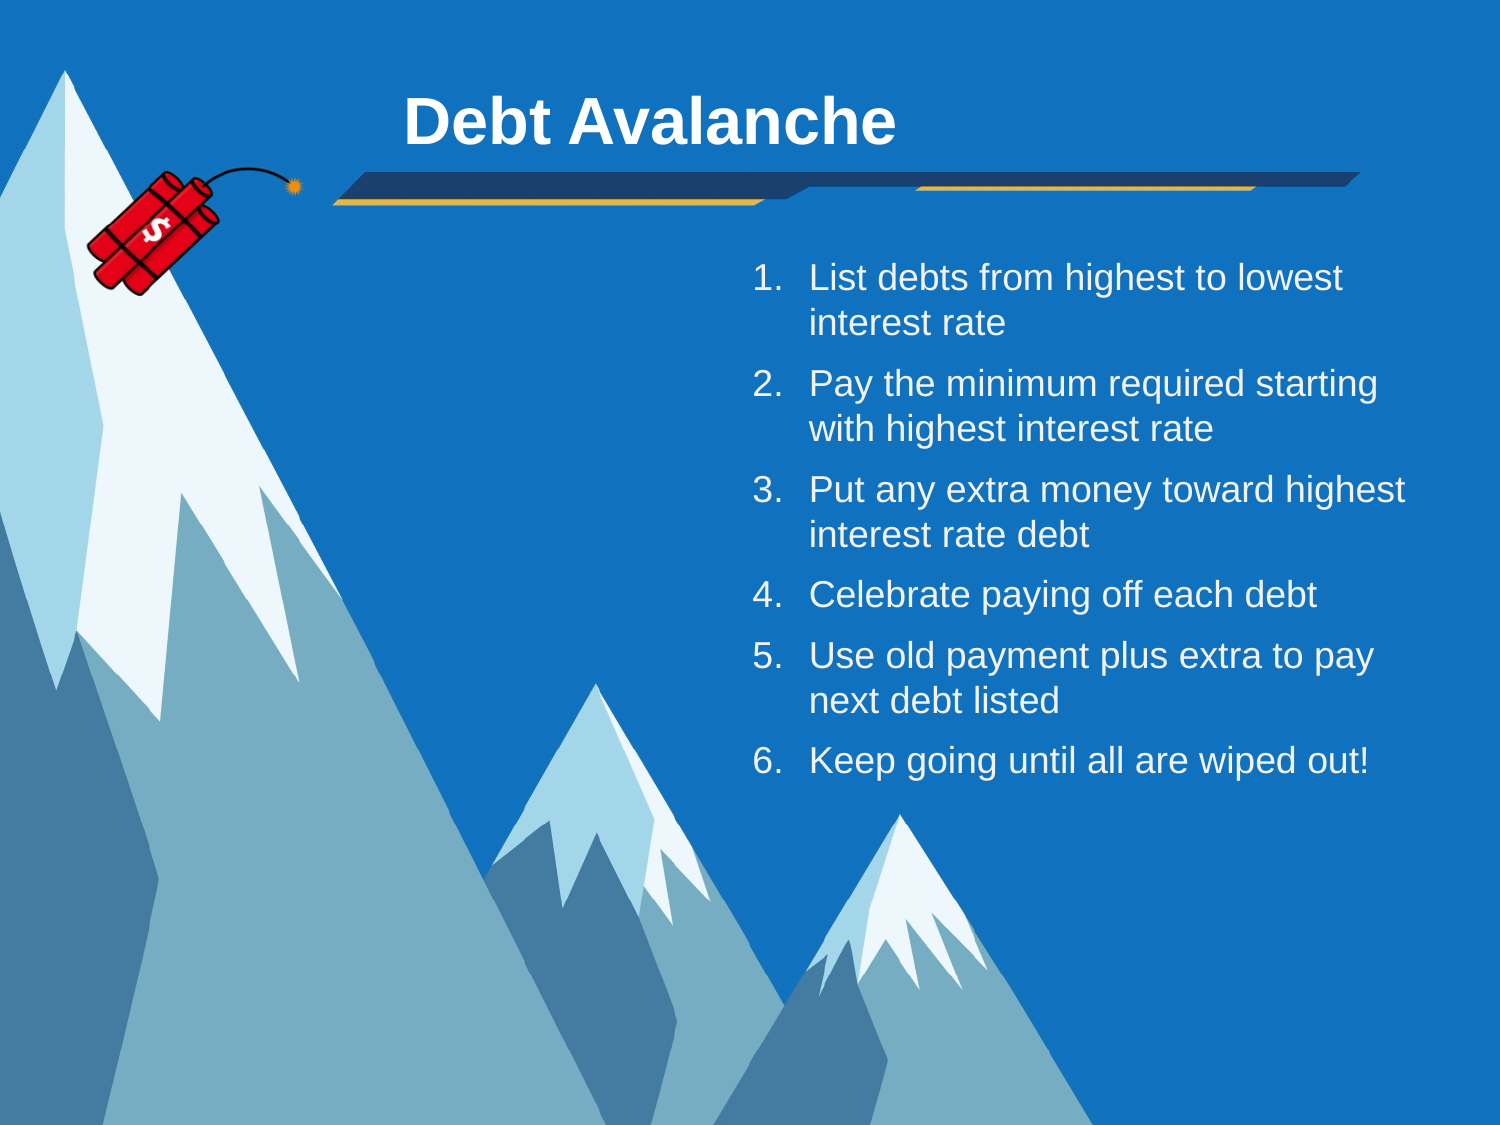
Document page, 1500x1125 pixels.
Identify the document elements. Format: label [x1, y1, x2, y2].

text_box [0, 0, 1500, 1125]
